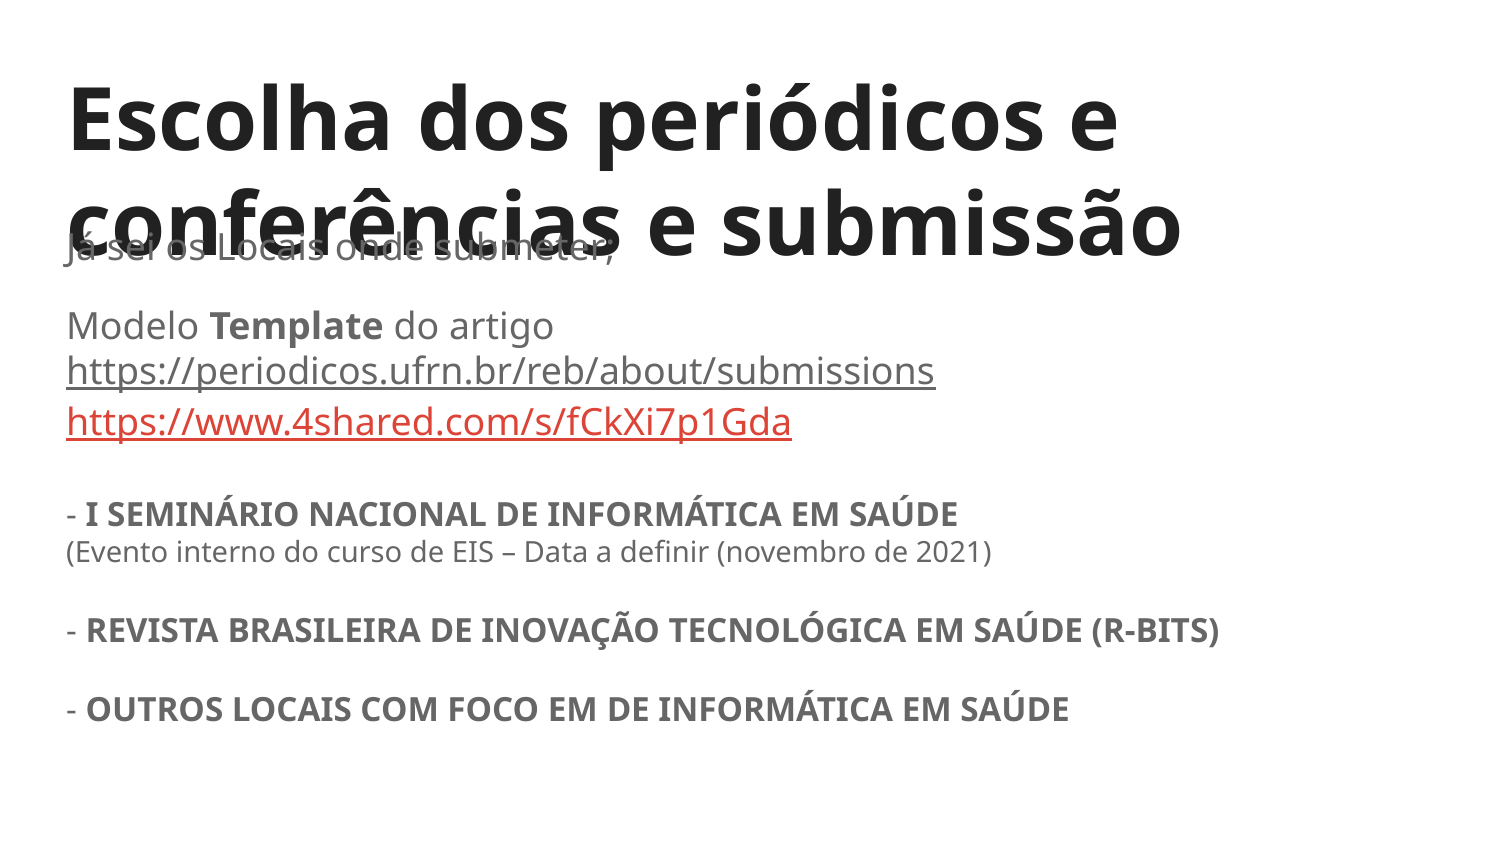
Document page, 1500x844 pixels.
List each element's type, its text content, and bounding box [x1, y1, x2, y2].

title Escolha dos periódicos e conferências e submissão [51, 48, 1449, 180]
list Já sei os Locais onde submeter; Modelo Template do artigo https://periodicos.ufrn.br/reb/about/submissions https://www.4shared.com/s/fCkXi7p1Gda I SEMINÁRIO NACIONAL DE INFORMÁTICA EM SAÚDE (Evento interno do curso de EIS – Data a definir (novembro de 2021) REVISTA BRASILEIRA DE INOVAÇÃO TECNOLÓGICA EM SAÚDE (R-BITS) OUTROS LOCAIS COM FOCO EM DE INFORMÁTICA EM SAÚDE [51, 201, 1449, 750]
